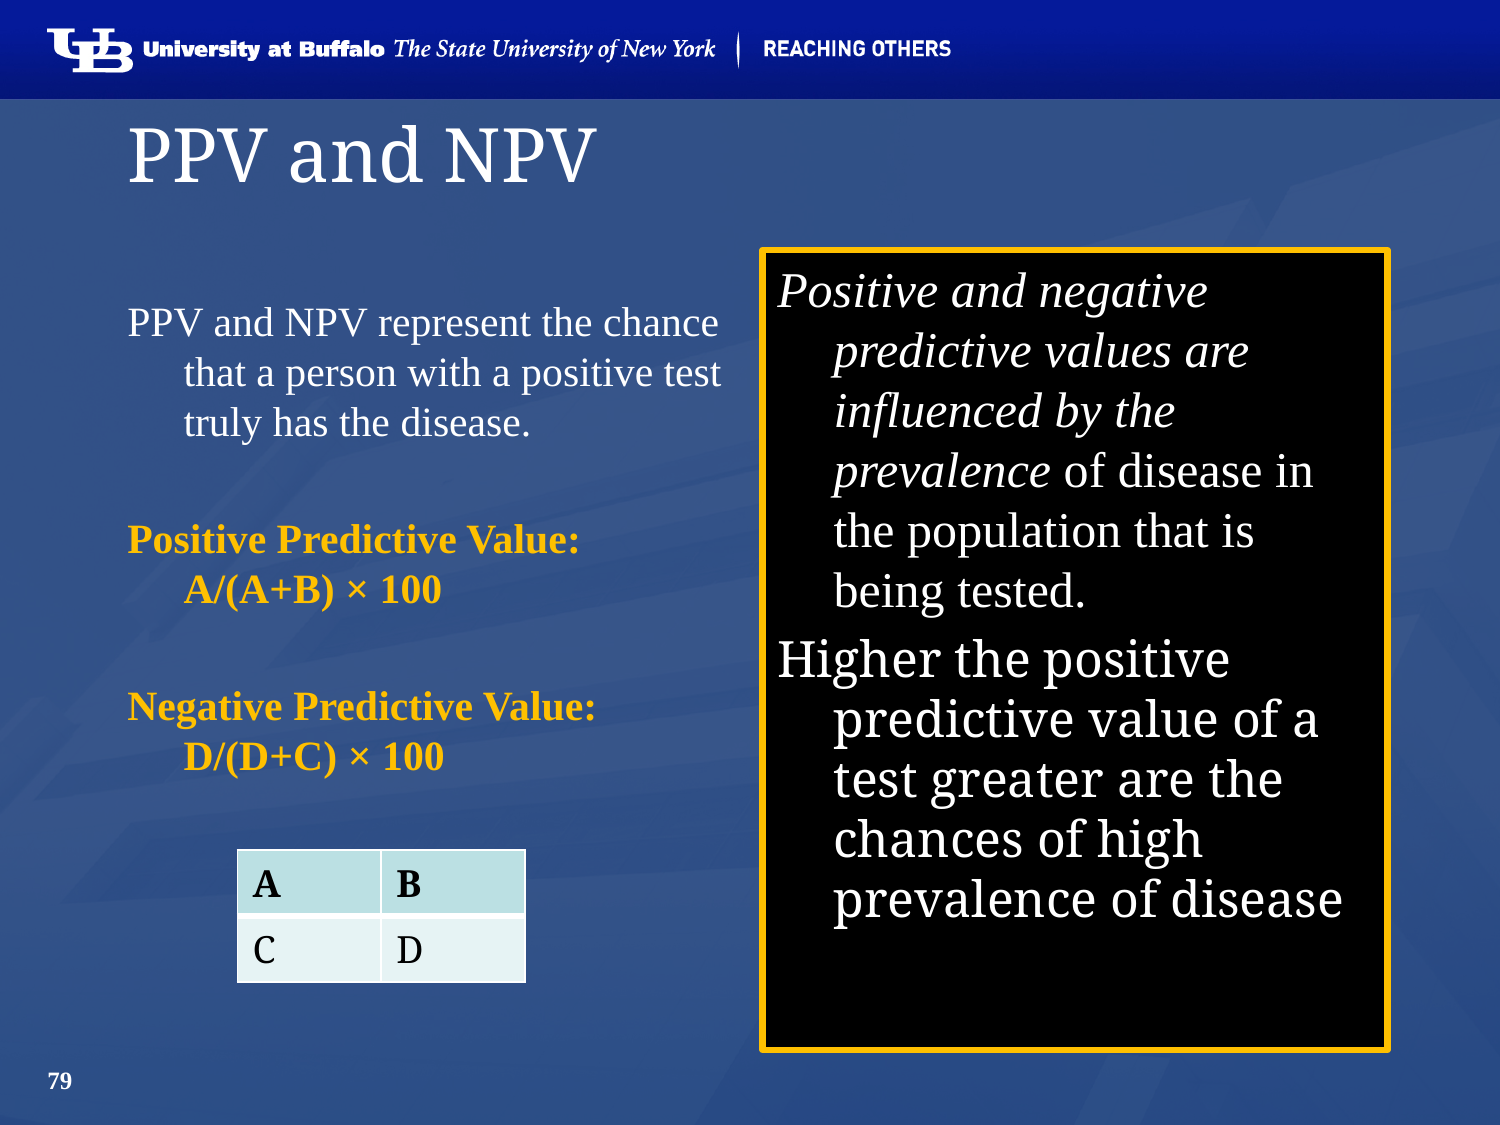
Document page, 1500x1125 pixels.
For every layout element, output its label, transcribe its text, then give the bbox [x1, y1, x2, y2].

list Positive and negative predictive values are influenced by the prevalence of disease in the population that is being tested. Higher the positive predictive value of a test greater are the chances of high prevalence of disease [762, 249, 1388, 1050]
table_header B [382, 851, 524, 913]
table_header A [238, 851, 380, 913]
slide_number 79 [12, 1050, 88, 1110]
table_cell D [382, 919, 524, 981]
title PPV and NPV [112, 99, 1388, 288]
list PPV and NPV represent the chance that a person with a positive test truly has the disease. Positive Predictive Value: A/(A+B) × 100 Negative Predictive Value: D/(D+C) × 100 [112, 287, 738, 1125]
picture [0, 0, 1500, 99]
table_cell C [238, 919, 380, 981]
